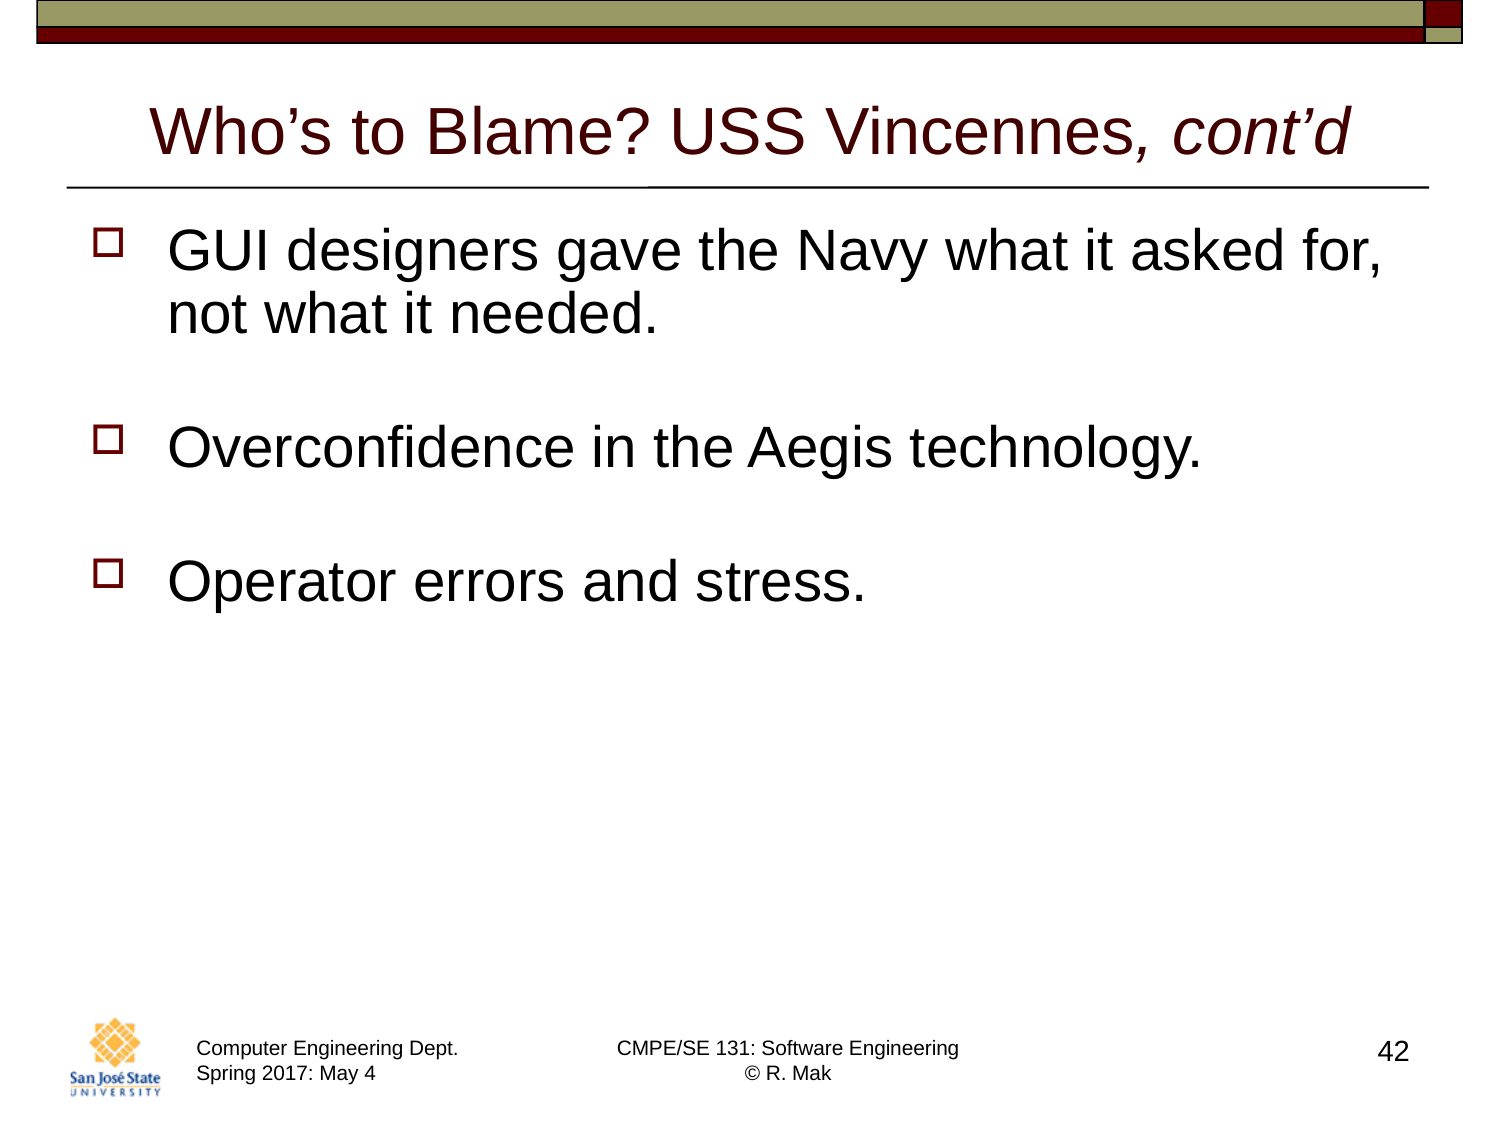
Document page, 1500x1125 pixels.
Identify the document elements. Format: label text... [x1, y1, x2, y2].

title Who’s to Blame? USS Vincennes, cont’d [75, 67, 1425, 175]
slide_number 42 [1112, 1025, 1425, 1100]
picture [60, 1012, 166, 1112]
list GUI designers gave the Navy what it asked for, not what it needed. Overconfidence in the Aegis technology. Operator errors and stress. [75, 212, 1425, 1006]
